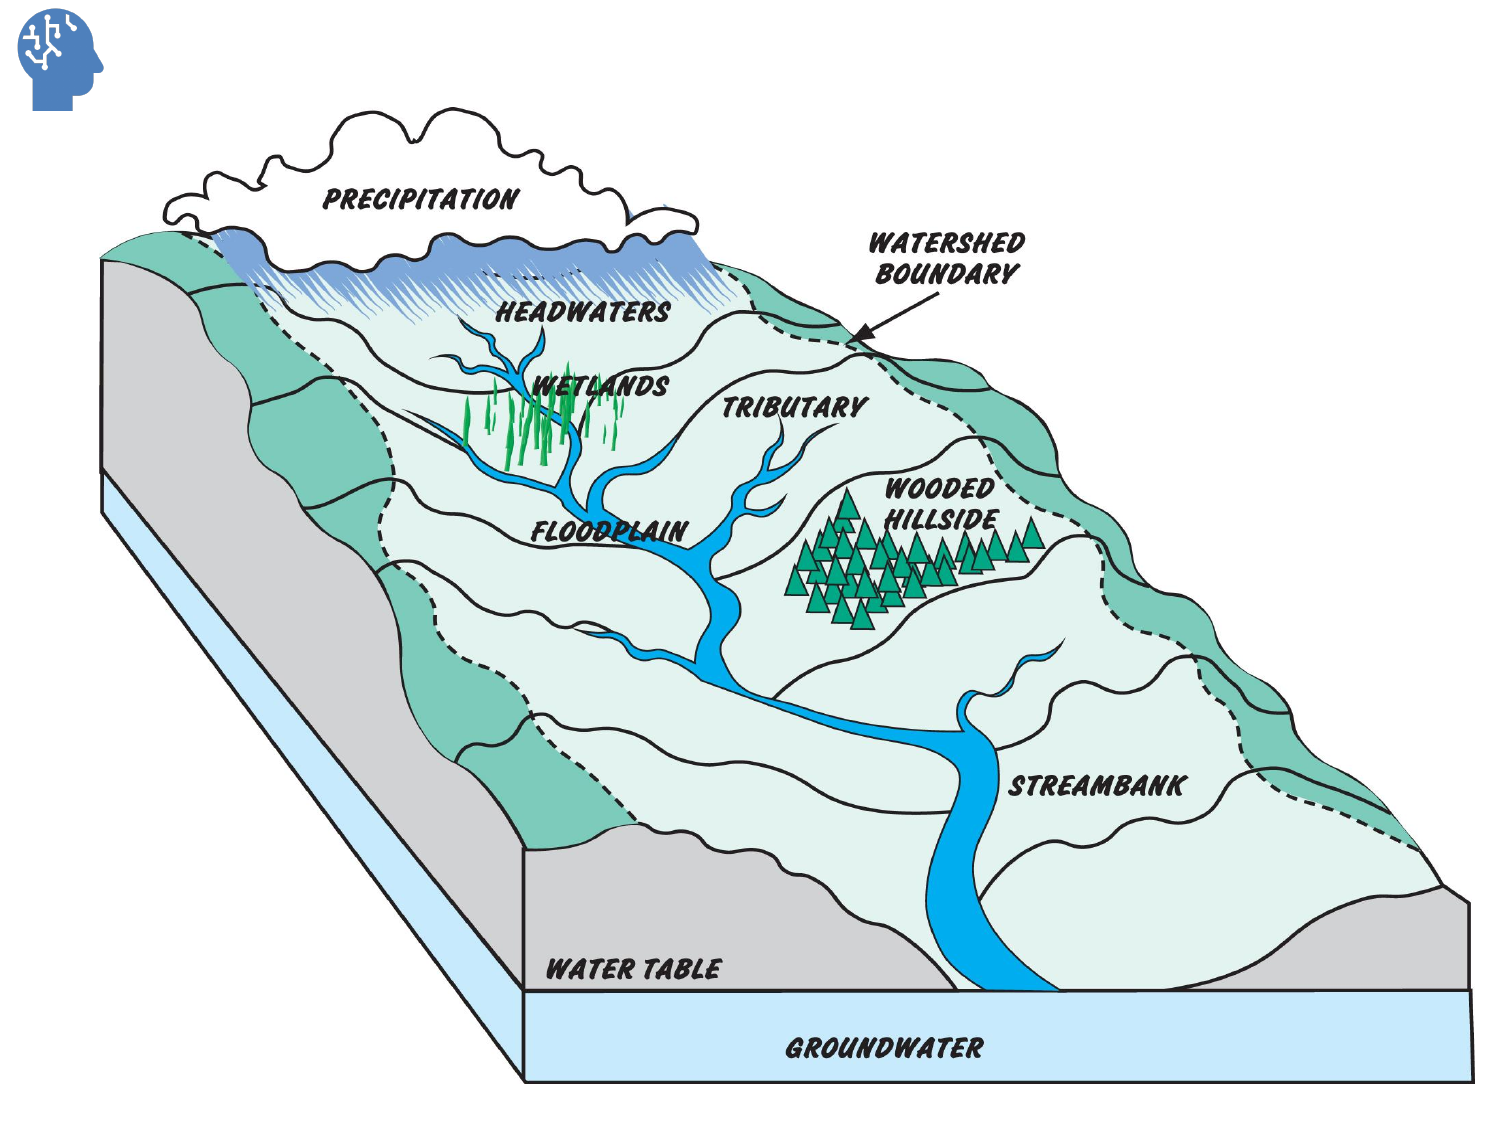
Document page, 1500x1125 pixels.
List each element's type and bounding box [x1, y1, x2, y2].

text_box [0, 0, 121, 121]
picture [99, 107, 1476, 1084]
